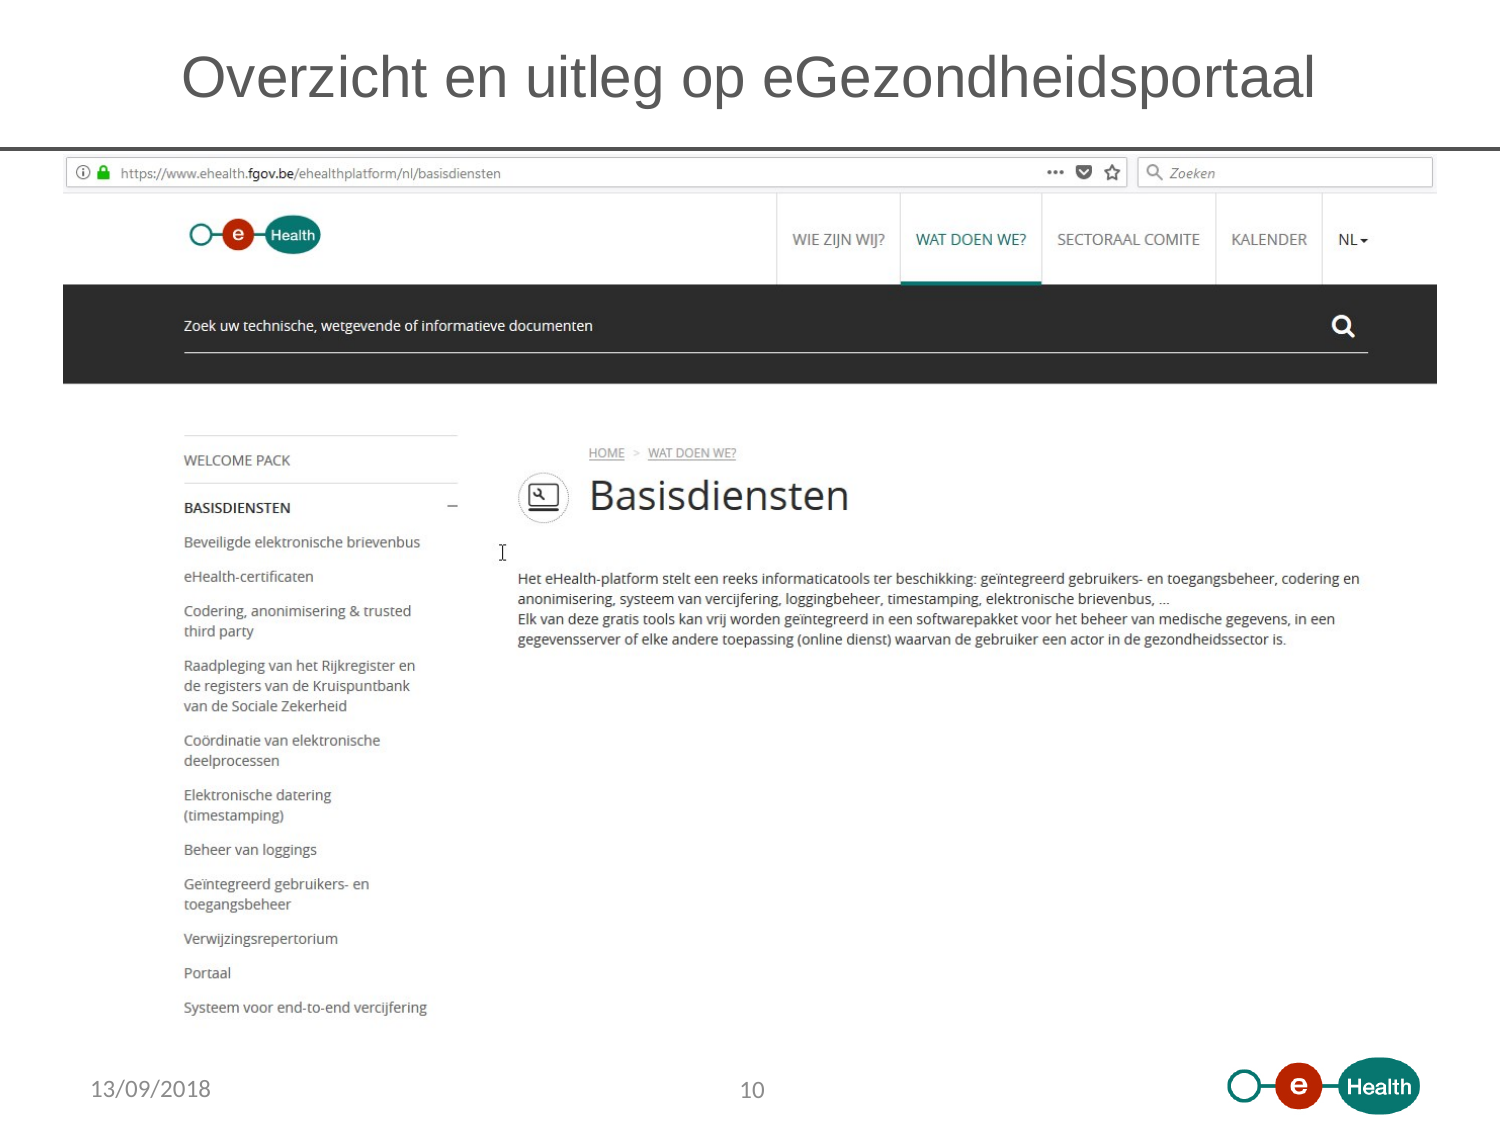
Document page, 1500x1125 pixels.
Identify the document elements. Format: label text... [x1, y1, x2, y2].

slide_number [75, 1057, 425, 1118]
picture [1198, 1046, 1441, 1118]
title Overzicht en uitleg op eGezondheidsportaal [0, 0, 1500, 149]
picture [63, 154, 1437, 1038]
slide_number 10 [577, 1058, 928, 1119]
